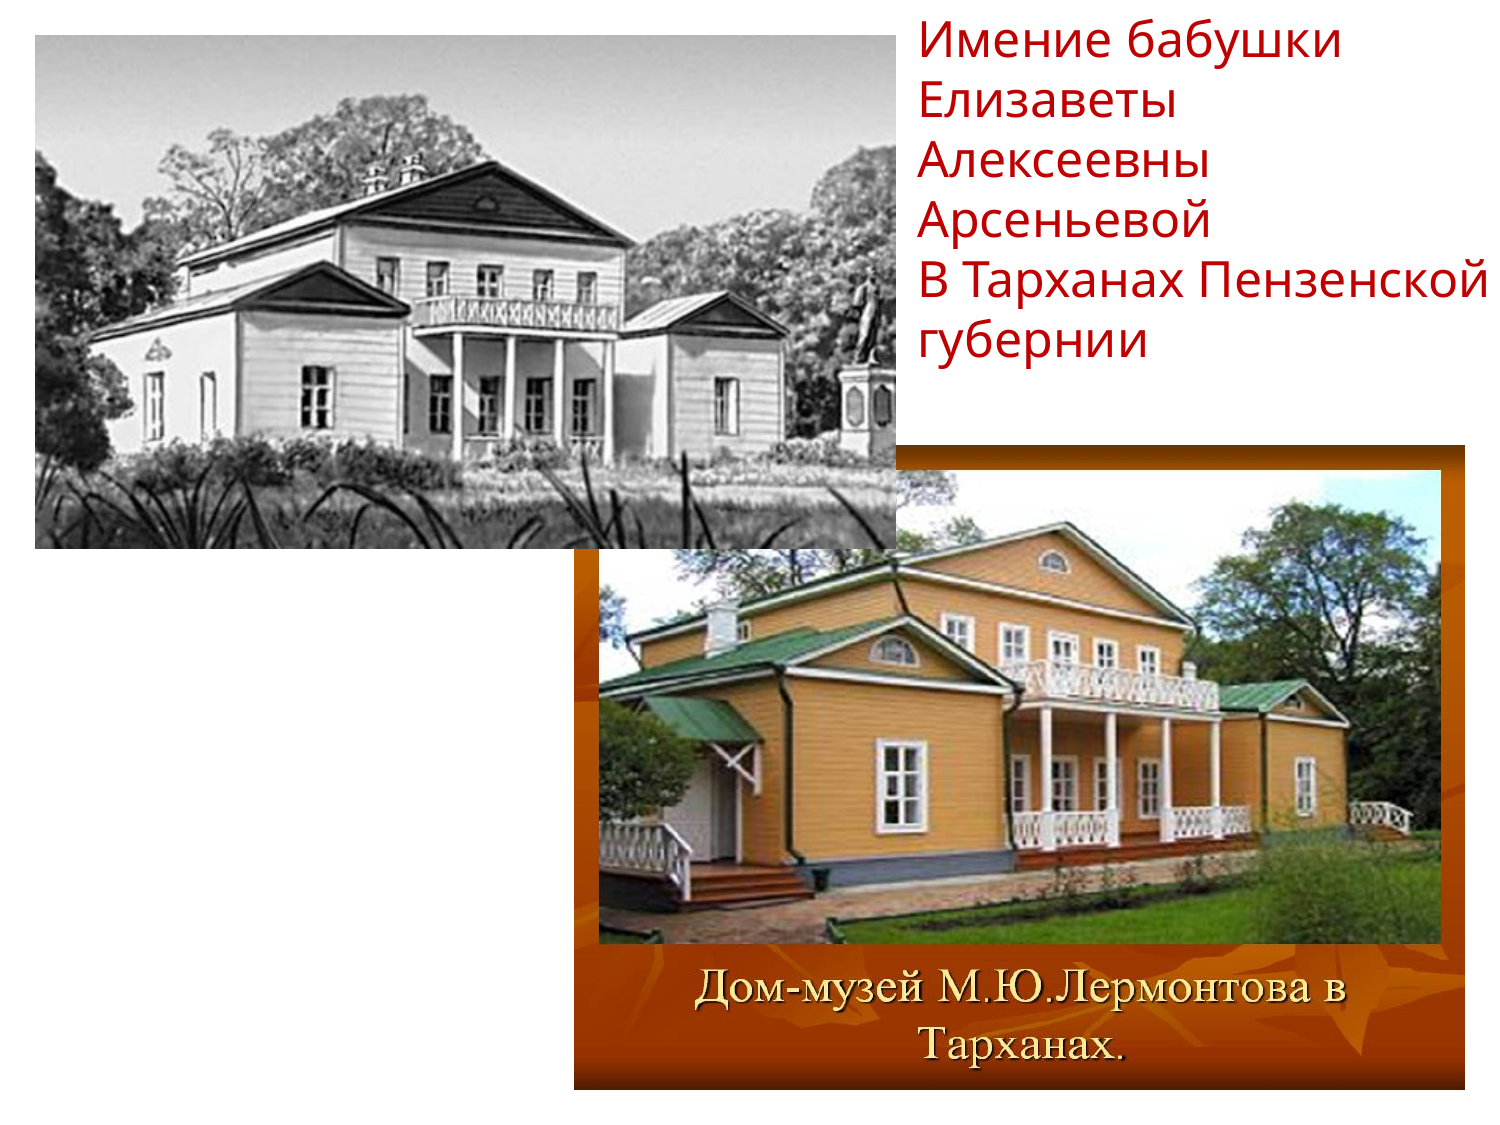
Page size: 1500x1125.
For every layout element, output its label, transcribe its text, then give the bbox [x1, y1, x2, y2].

text_box Имение бабушки Елизаветы Алексеевны Арсеньевой В Тарханах Пензенской губернии [902, 0, 1500, 375]
picture [34, 34, 1466, 1091]
